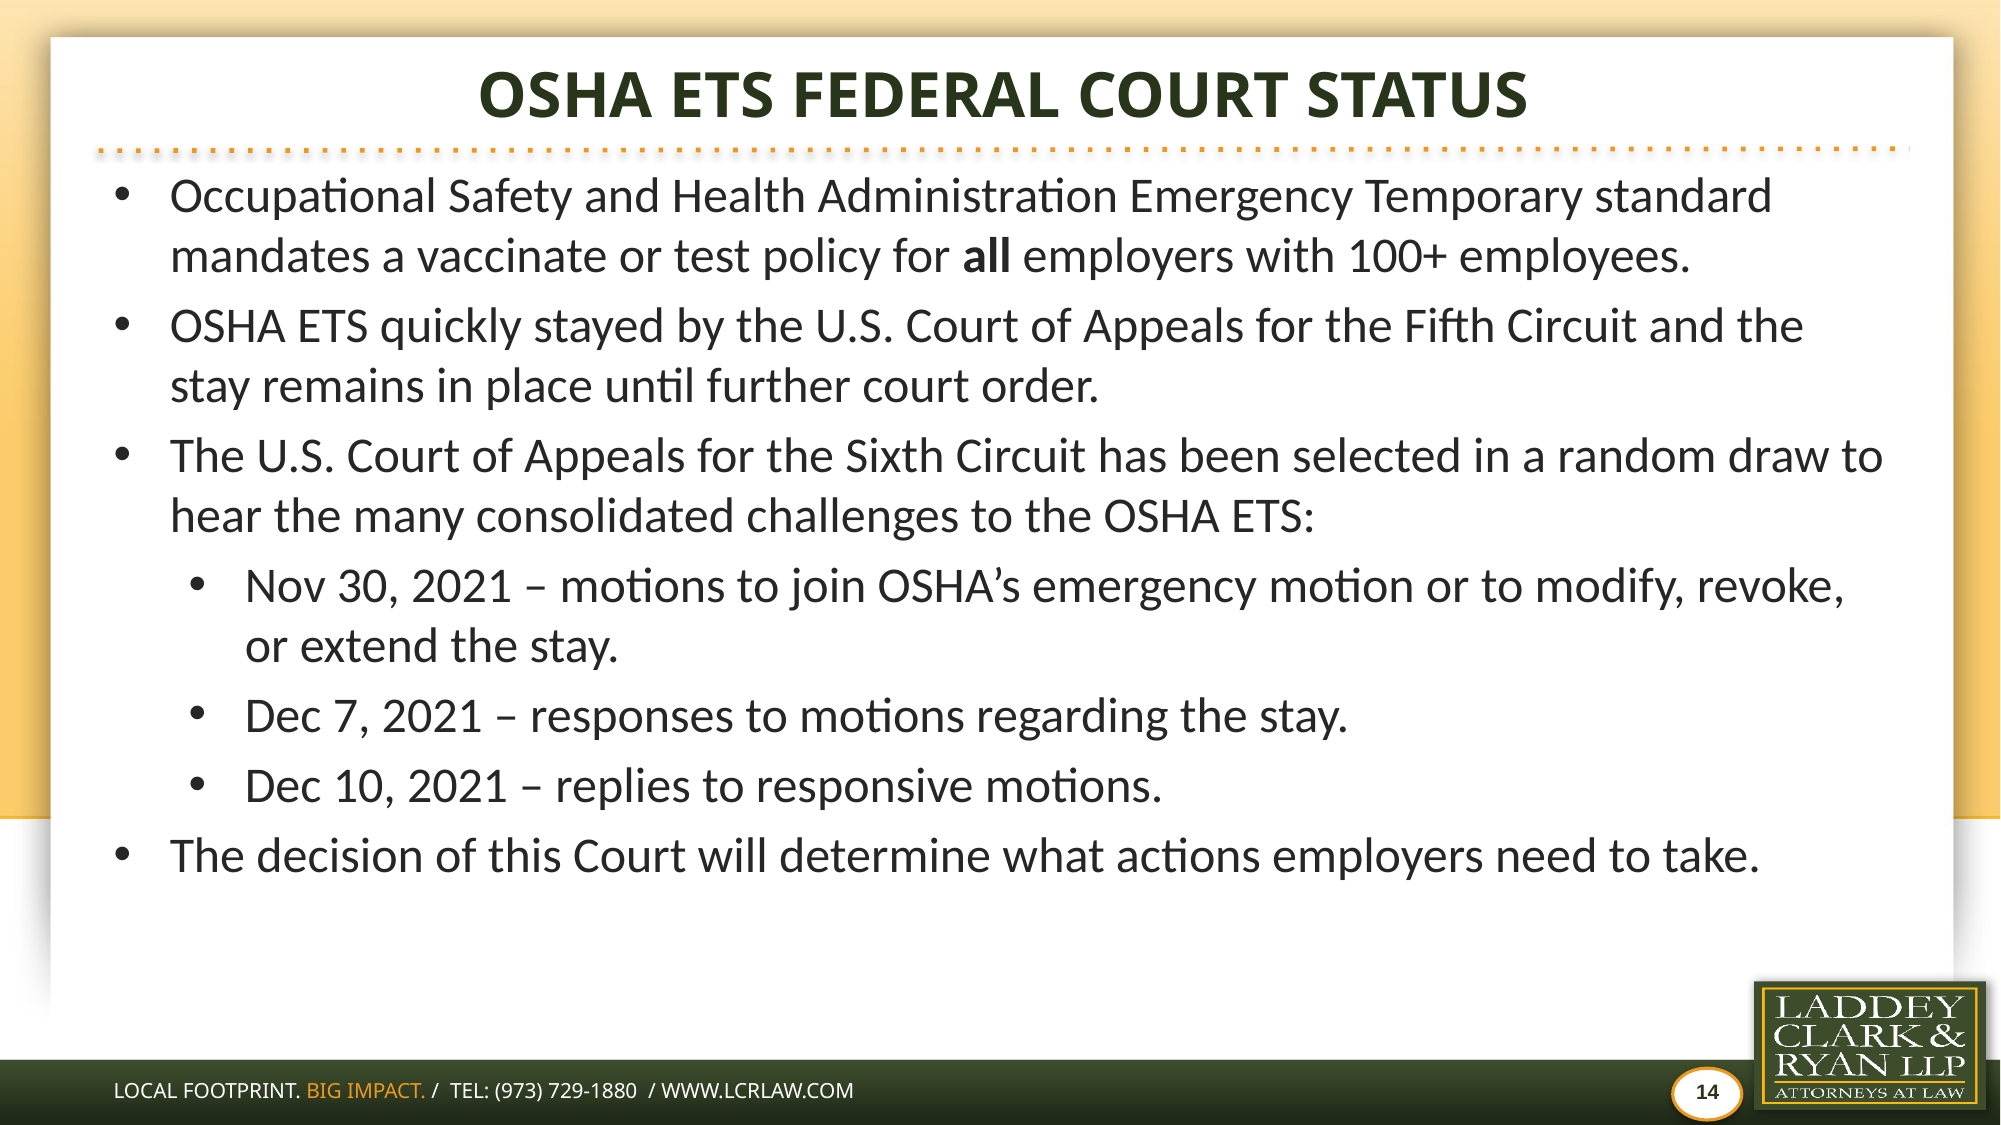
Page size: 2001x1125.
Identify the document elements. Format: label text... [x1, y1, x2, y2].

title OSHA ETS FEDERAL COURT STATUS [98, 47, 1910, 147]
picture [0, 0, 2001, 1125]
list Occupational Safety and Health Administration Emergency Temporary standard mandates a vaccinate or test policy for all employers with 100+ employees. OSHA ETS quickly stayed by the U.S. Court of Appeals for the Fifth Circuit and the stay remains in place until further court order. The U.S. Court of Appeals for the Sixth Circuit has been selected in a random draw to hear the many consolidated challenges to the OSHA ETS: Nov 30, 2021 – motions to join OSHA’s emergency motion or to modify, revoke, or extend the stay. Dec 7, 2021 – responses to motions regarding the stay. Dec 10, 2021 – replies to responsive motions. The decision of this Court will determine what actions employers need to take. [98, 155, 1910, 1031]
